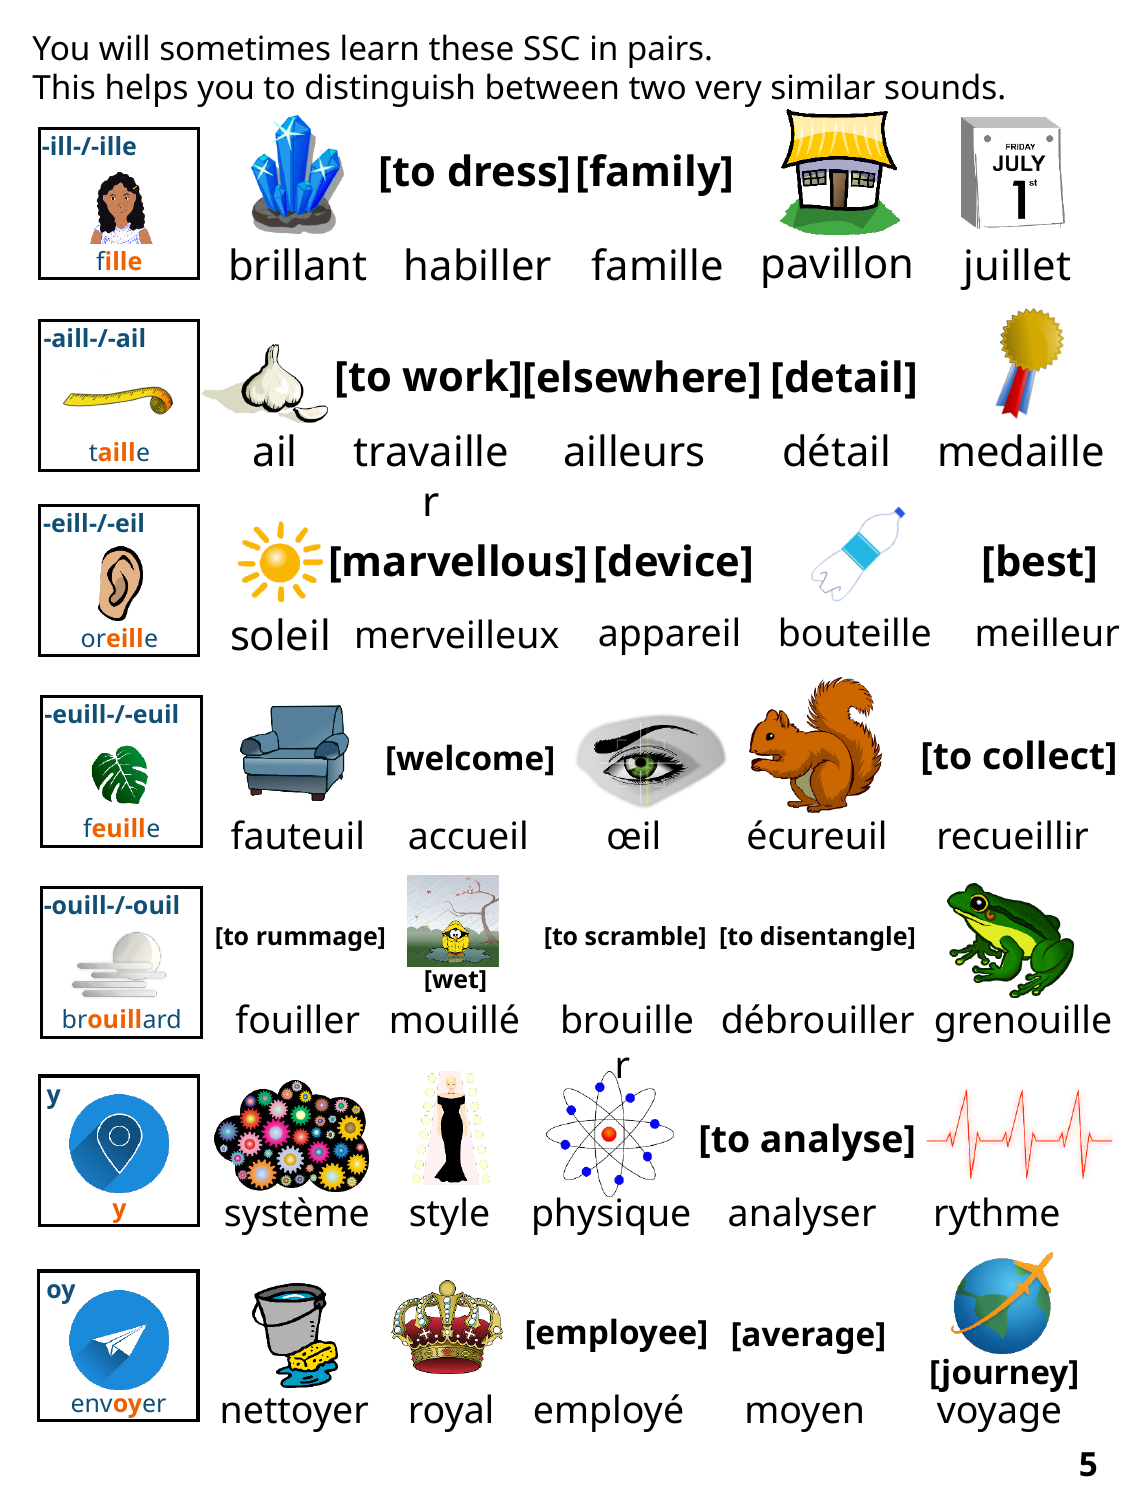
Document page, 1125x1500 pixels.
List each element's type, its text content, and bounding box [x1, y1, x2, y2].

text_box [to scramble] [528, 913, 704, 958]
text_box medaille [911, 417, 1125, 483]
text_box feuille [44, 812, 200, 843]
text_box [average] [715, 1306, 902, 1361]
text_box [38, 1270, 199, 1422]
text_box [journey] [914, 1343, 1095, 1399]
text_box [to work] [320, 342, 538, 407]
picture [749, 677, 883, 813]
text_box système [208, 1181, 365, 1242]
text_box soleil [213, 601, 348, 667]
text_box [employee] [509, 1303, 724, 1359]
picture [412, 1071, 490, 1185]
picture [251, 115, 344, 234]
text_box accueil [384, 804, 552, 864]
picture [926, 1059, 1113, 1209]
picture [91, 731, 152, 815]
text_box juillet [921, 231, 1114, 297]
text_box grenouille [916, 988, 1125, 1049]
text_box [wet] [409, 956, 502, 1002]
picture [979, 301, 1071, 425]
picture [238, 521, 323, 602]
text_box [39, 128, 199, 279]
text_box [39, 505, 199, 656]
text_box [39, 1076, 199, 1226]
picture [240, 705, 349, 801]
text_box écureuil [725, 804, 919, 864]
text_box You will sometimes learn these SSC in pairs. This helps you to distinguish between two very similar sounds. [17, 19, 1089, 114]
text_box style [365, 1181, 513, 1242]
text_box [detail] [755, 343, 933, 409]
text_box fauteuil [214, 804, 382, 864]
text_box physique [513, 1181, 689, 1242]
text_box travailler [330, 417, 533, 527]
text_box appareil [573, 601, 758, 662]
text_box détail [740, 417, 911, 483]
picture [214, 1080, 369, 1192]
text_box 5 [850, 1411, 1113, 1500]
text_box [marvellous] [323, 527, 579, 593]
picture [202, 344, 328, 423]
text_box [39, 320, 199, 471]
text_box [to collect] [905, 724, 1125, 785]
text_box ailleurs [538, 417, 731, 483]
text_box -euill-/-euil [44, 698, 181, 729]
text_box [to rummage] [202, 913, 401, 958]
text_box rythme [895, 1181, 1109, 1242]
picture [951, 1252, 1053, 1354]
text_box [welcome] [370, 729, 571, 785]
text_box analyser [689, 1181, 895, 1242]
picture [947, 883, 1074, 998]
text_box fouiller [214, 988, 370, 1049]
text_box œil [555, 804, 723, 864]
text_box débrouiller [705, 988, 916, 1049]
text_box oy [46, 1273, 76, 1304]
text_box [family] [587, 137, 750, 203]
picture [391, 1280, 503, 1375]
text_box brouiller [538, 988, 717, 1094]
text_box meilleur [951, 601, 1125, 662]
picture [961, 117, 1065, 229]
text_box [to disentangle] [704, 913, 931, 958]
text_box nettoyer [201, 1378, 367, 1439]
text_box ail [207, 417, 330, 483]
text_box [to dress] [364, 137, 587, 203]
picture [573, 712, 728, 810]
text_box bouteille [758, 601, 951, 662]
picture [780, 109, 900, 235]
text_box habiller [381, 231, 561, 297]
text_box royal [367, 1378, 515, 1439]
text_box envoyer [41, 1387, 196, 1418]
text_box employé [515, 1378, 692, 1439]
picture [406, 875, 499, 967]
text_box merveilleux [335, 603, 579, 663]
text_box [41, 695, 202, 847]
text_box [device] [579, 527, 770, 593]
picture [69, 1290, 169, 1390]
text_box mouillé [370, 988, 538, 1049]
text_box recueillir [921, 804, 1114, 864]
text_box voyage [897, 1378, 1112, 1439]
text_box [41, 887, 202, 1038]
text_box brillant [201, 231, 381, 297]
text_box [elsewhere] [507, 343, 755, 409]
picture [546, 1071, 674, 1197]
text_box moyen [692, 1378, 897, 1439]
picture [252, 1283, 338, 1388]
text_box [best] [966, 527, 1114, 593]
text_box famille [561, 231, 754, 297]
text_box [to analyse] [683, 1107, 926, 1167]
text_box pavillon [741, 228, 934, 294]
picture [809, 493, 916, 607]
